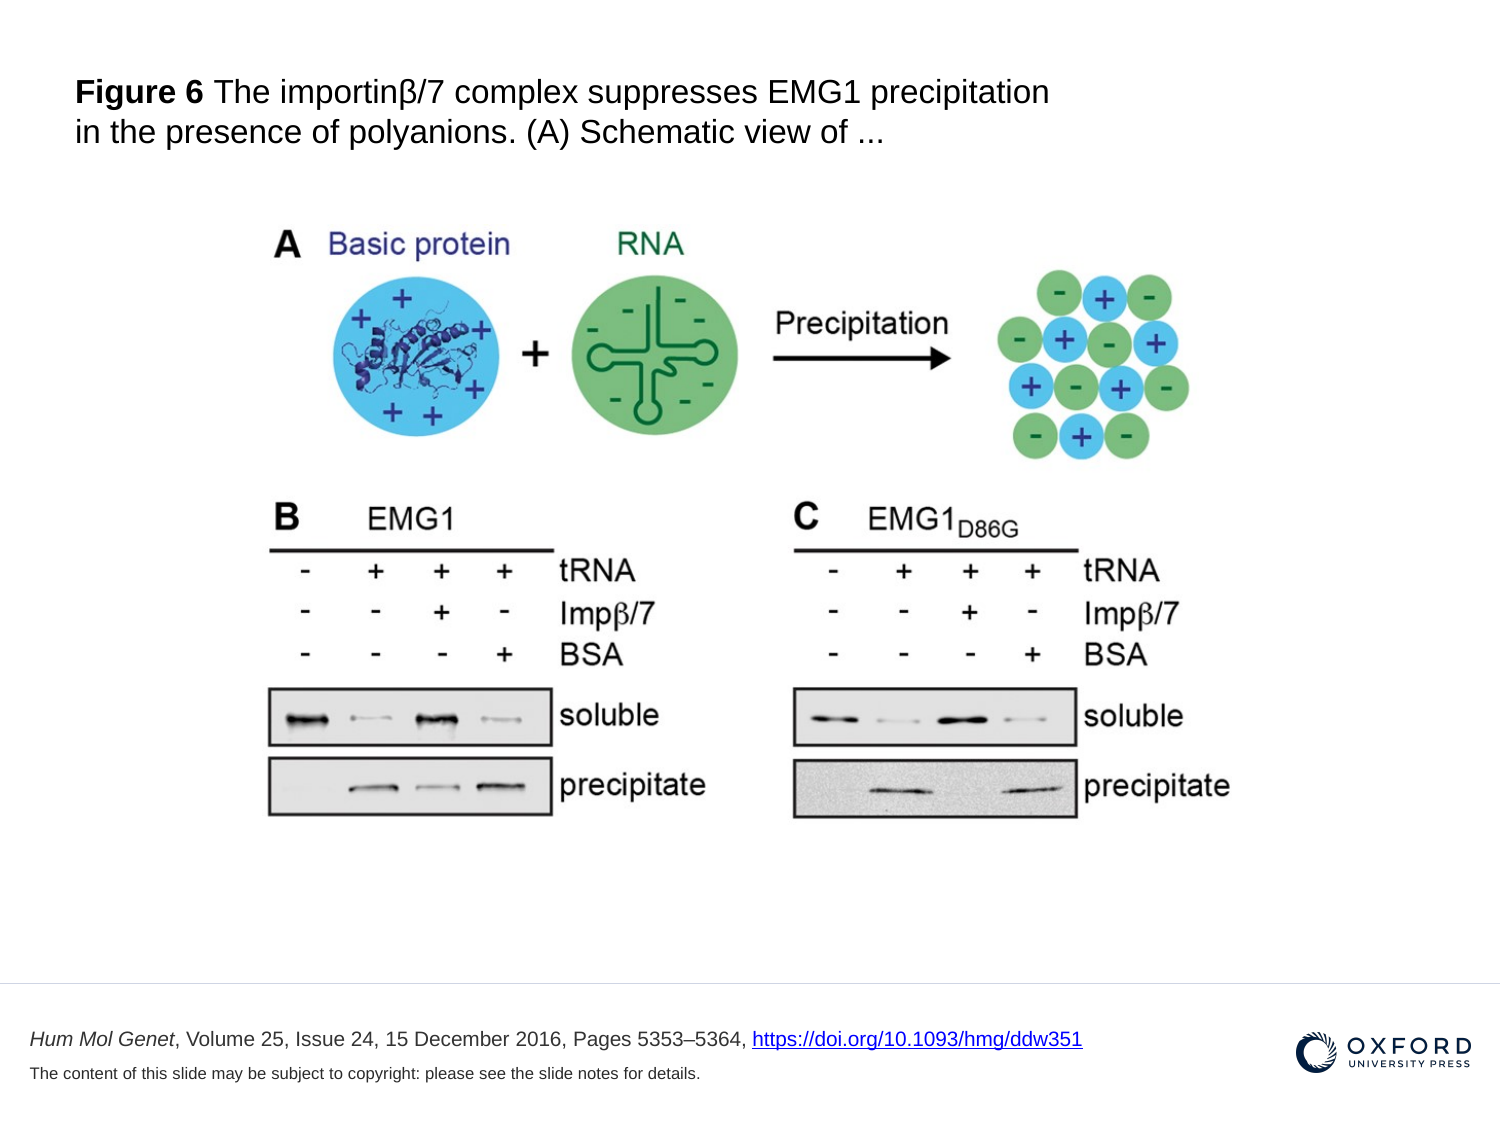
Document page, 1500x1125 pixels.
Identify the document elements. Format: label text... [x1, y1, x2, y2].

picture [262, 224, 1238, 825]
title Figure 6 The importinβ/7 complex suppresses EMG1 precipitation in the presence of polyanions. (A) Schematic view of ... [75, 69, 1078, 171]
footer Hum Mol Genet, Volume 25, Issue 24, 15 December 2016, Pages 5353–5364, https://doi.org/10.1093/hmg/ddw351 The content of this slide may be subject to copyright: please see the slide notes for details. [0, 983, 1260, 1125]
picture [1296, 1032, 1471, 1073]
